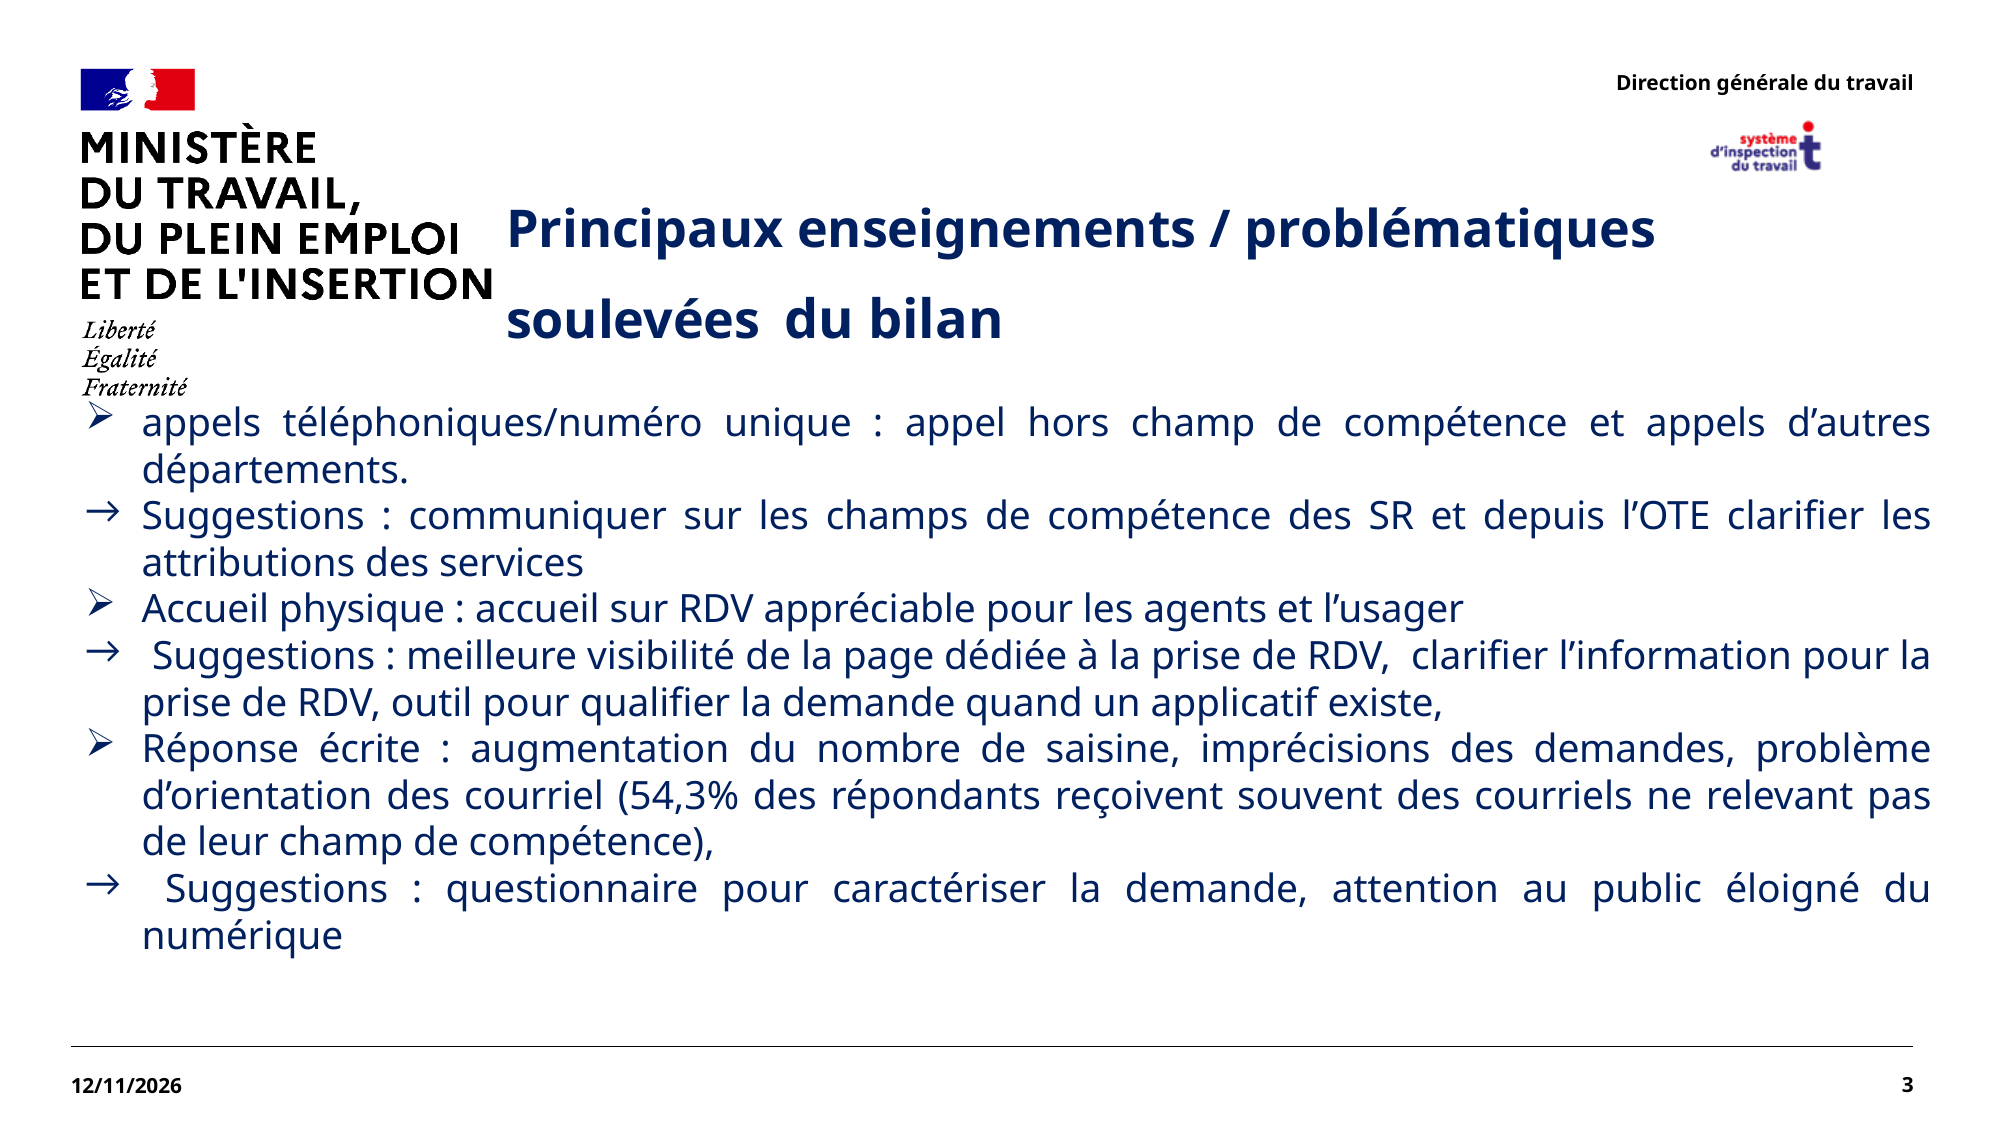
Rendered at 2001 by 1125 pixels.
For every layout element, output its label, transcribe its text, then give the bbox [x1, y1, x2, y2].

text_box appels téléphoniques/numéro unique : appel hors champ de compétence et appels d’autres départements. Suggestions : communiquer sur les champs de compétence des SR et depuis l’OTE clarifier les attributions des services Accueil physique : accueil sur RDV appréciable pour les agents et l’usager Suggestions : meilleure visibilité de la page dédiée à la prise de RDV, clarifier l’information pour la prise de RDV, outil pour qualifier la demande quand un applicatif existe, Réponse écrite : augmentation du nombre de saisine, imprécisions des demandes, problème d’orientation des courriel (54,3% des répondants reçoivent souvent des courriels ne relevant pas de leur champ de compétence), Suggestions : questionnaire pour caractériser la demande, attention au public éloigné du numérique [70, 390, 1946, 965]
footer Direction générale du travail [627, 42, 1914, 122]
slide_number 3 [1618, 1046, 1914, 1125]
picture [1703, 114, 1828, 178]
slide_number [70, 1049, 336, 1125]
text_box Principaux enseignements / problématiques soulevées du bilan [491, 195, 1917, 390]
picture [39, 27, 532, 437]
